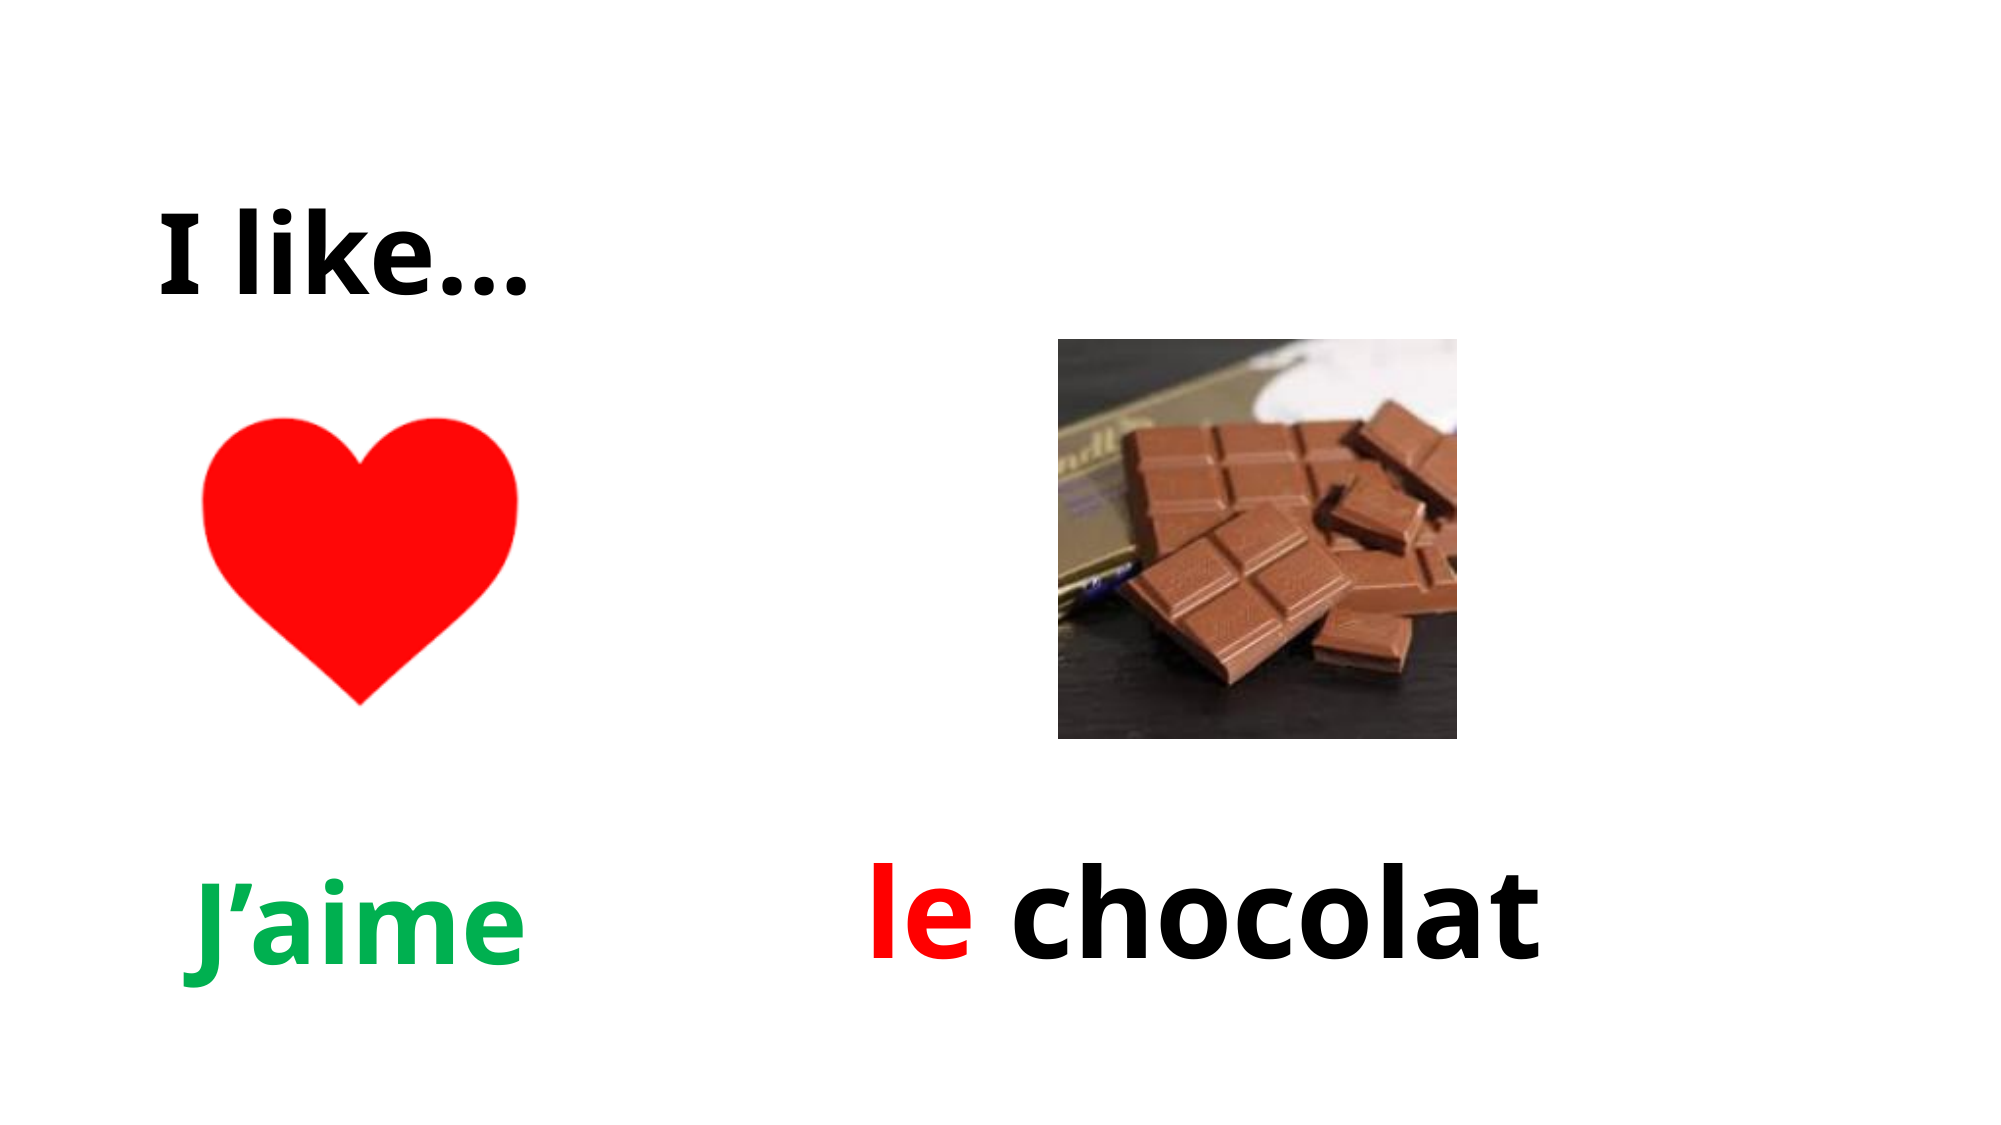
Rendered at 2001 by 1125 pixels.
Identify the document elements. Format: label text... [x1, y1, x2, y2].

picture [1058, 339, 1457, 739]
text_box J’aime [0, 846, 1034, 1010]
text_box le chocolat [529, 836, 1878, 1000]
text_box I like… [0, 176, 1021, 340]
picture [184, 386, 537, 739]
